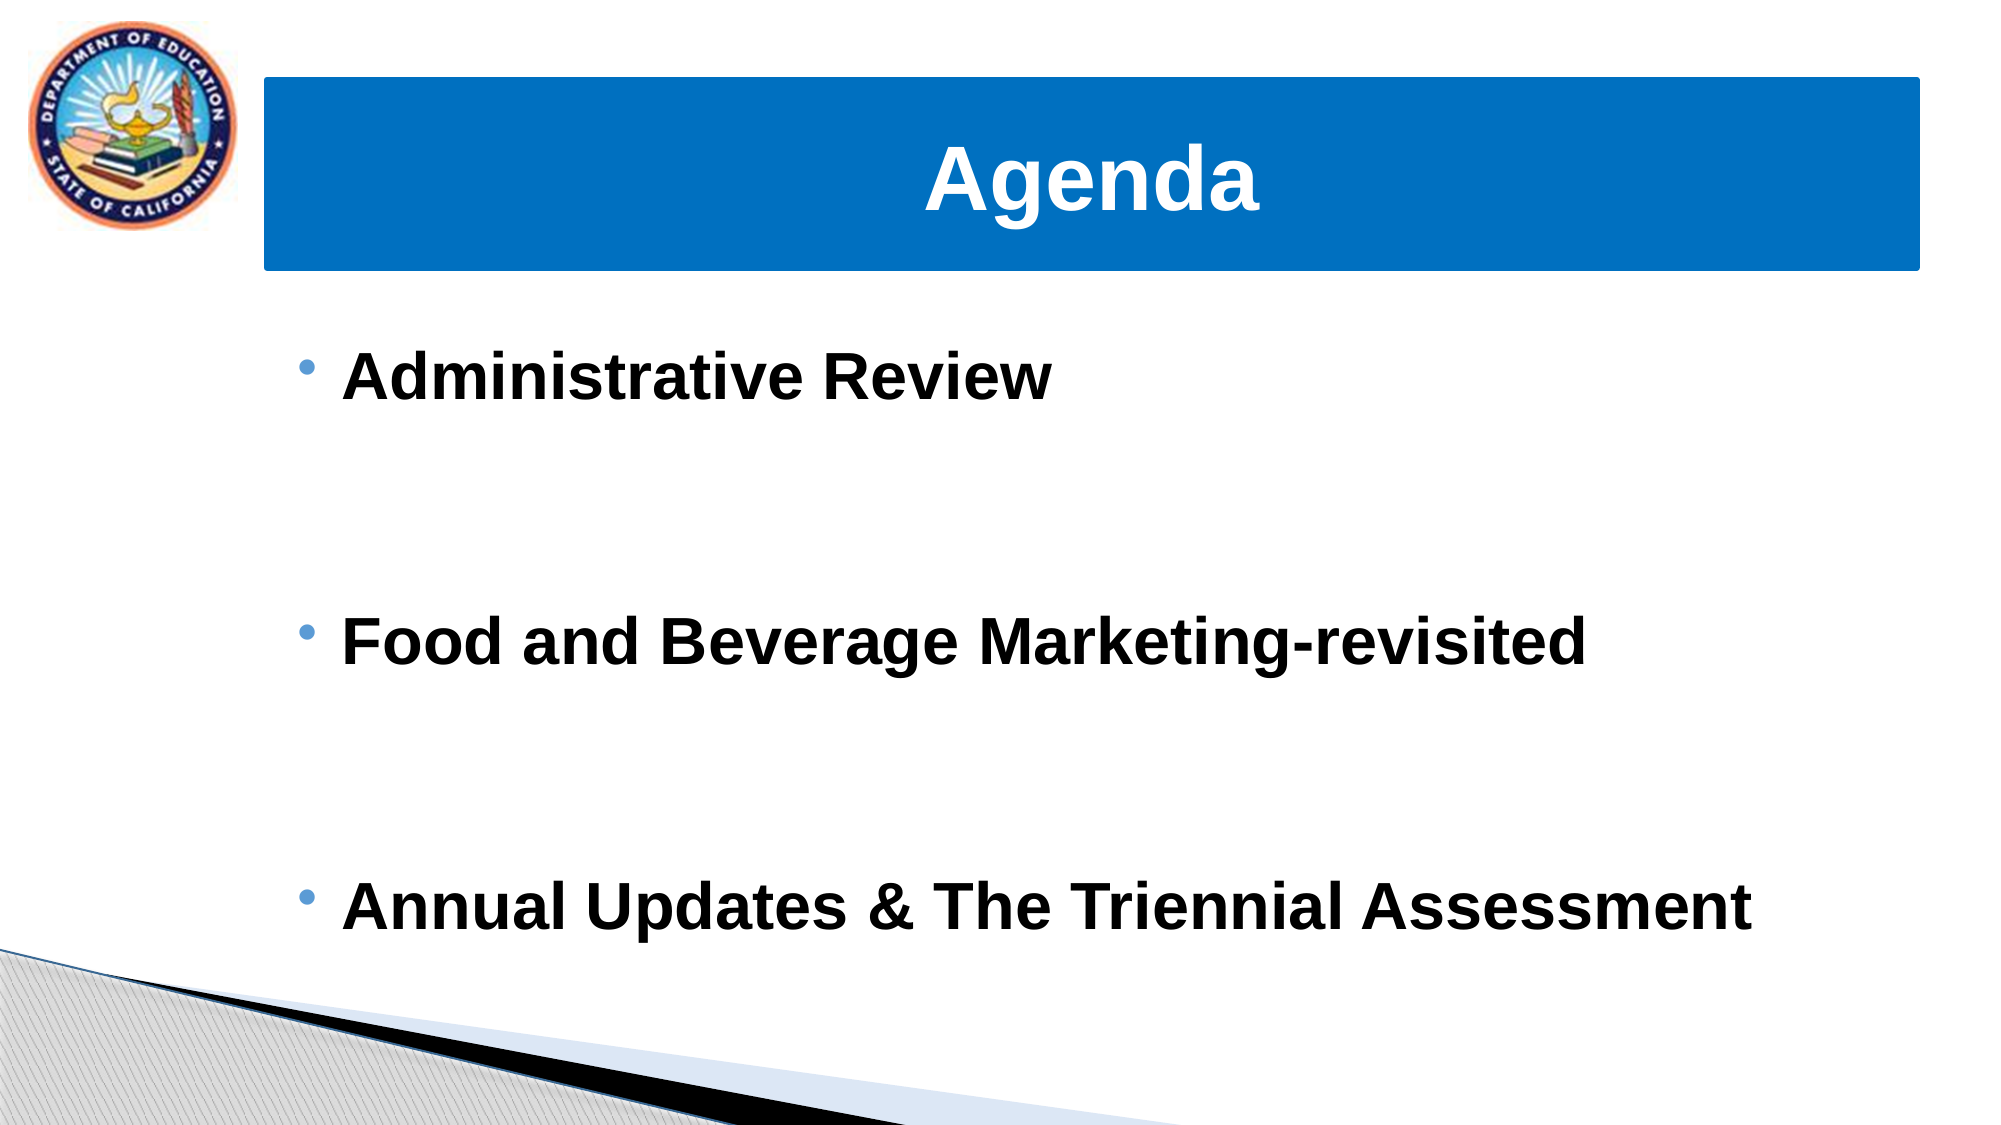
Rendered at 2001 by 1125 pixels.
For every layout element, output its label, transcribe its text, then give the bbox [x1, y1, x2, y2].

list Administrative Review Food and Beverage Marketing-revisited Annual Updates & The Triennial Assessment [266, 324, 1917, 986]
title Agenda [266, 80, 1917, 268]
picture [28, 21, 238, 231]
